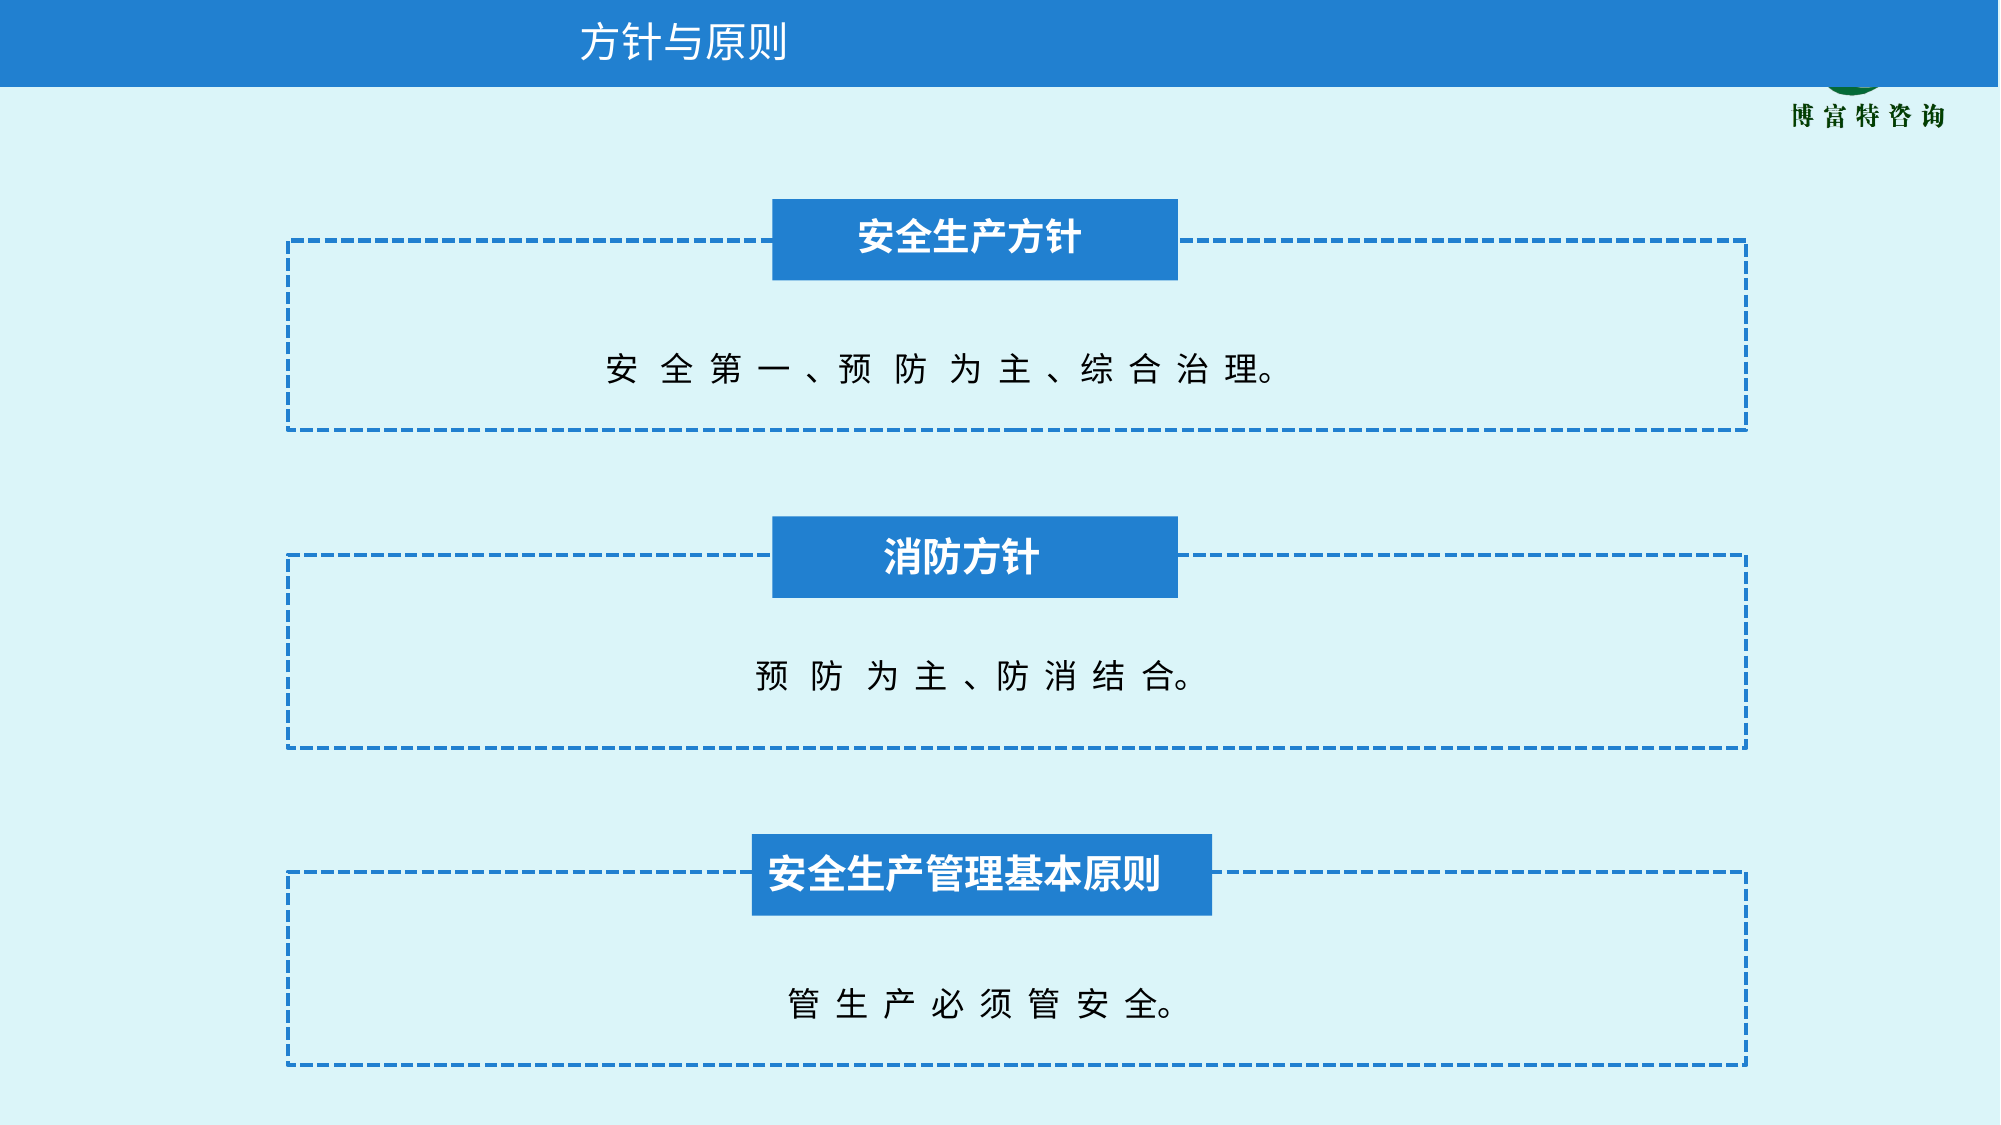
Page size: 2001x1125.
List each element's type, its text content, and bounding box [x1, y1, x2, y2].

text_box [772, 199, 1178, 281]
text_box [287, 554, 1747, 749]
text_box [287, 871, 1747, 1065]
text_box [751, 834, 1213, 871]
text_box 消防方针 [868, 524, 1082, 588]
picture [1772, 88, 1969, 131]
text_box 安全生产管理基本原则 [752, 841, 1213, 904]
text_box [0, 0, 1999, 88]
text_box 安全生产方针 [843, 205, 1122, 266]
text_box 方针与原则 [565, 8, 1395, 74]
text_box 管 生 产 必 须 管 安 全。 [772, 955, 1326, 1031]
text_box [772, 516, 1178, 554]
text_box [287, 240, 1747, 431]
text_box 预 防 为 主 、防 消 结 合。 [740, 627, 1294, 703]
text_box 安 全 第 一 、预 防 为 主 、综 合 治 理。 [590, 321, 1444, 396]
